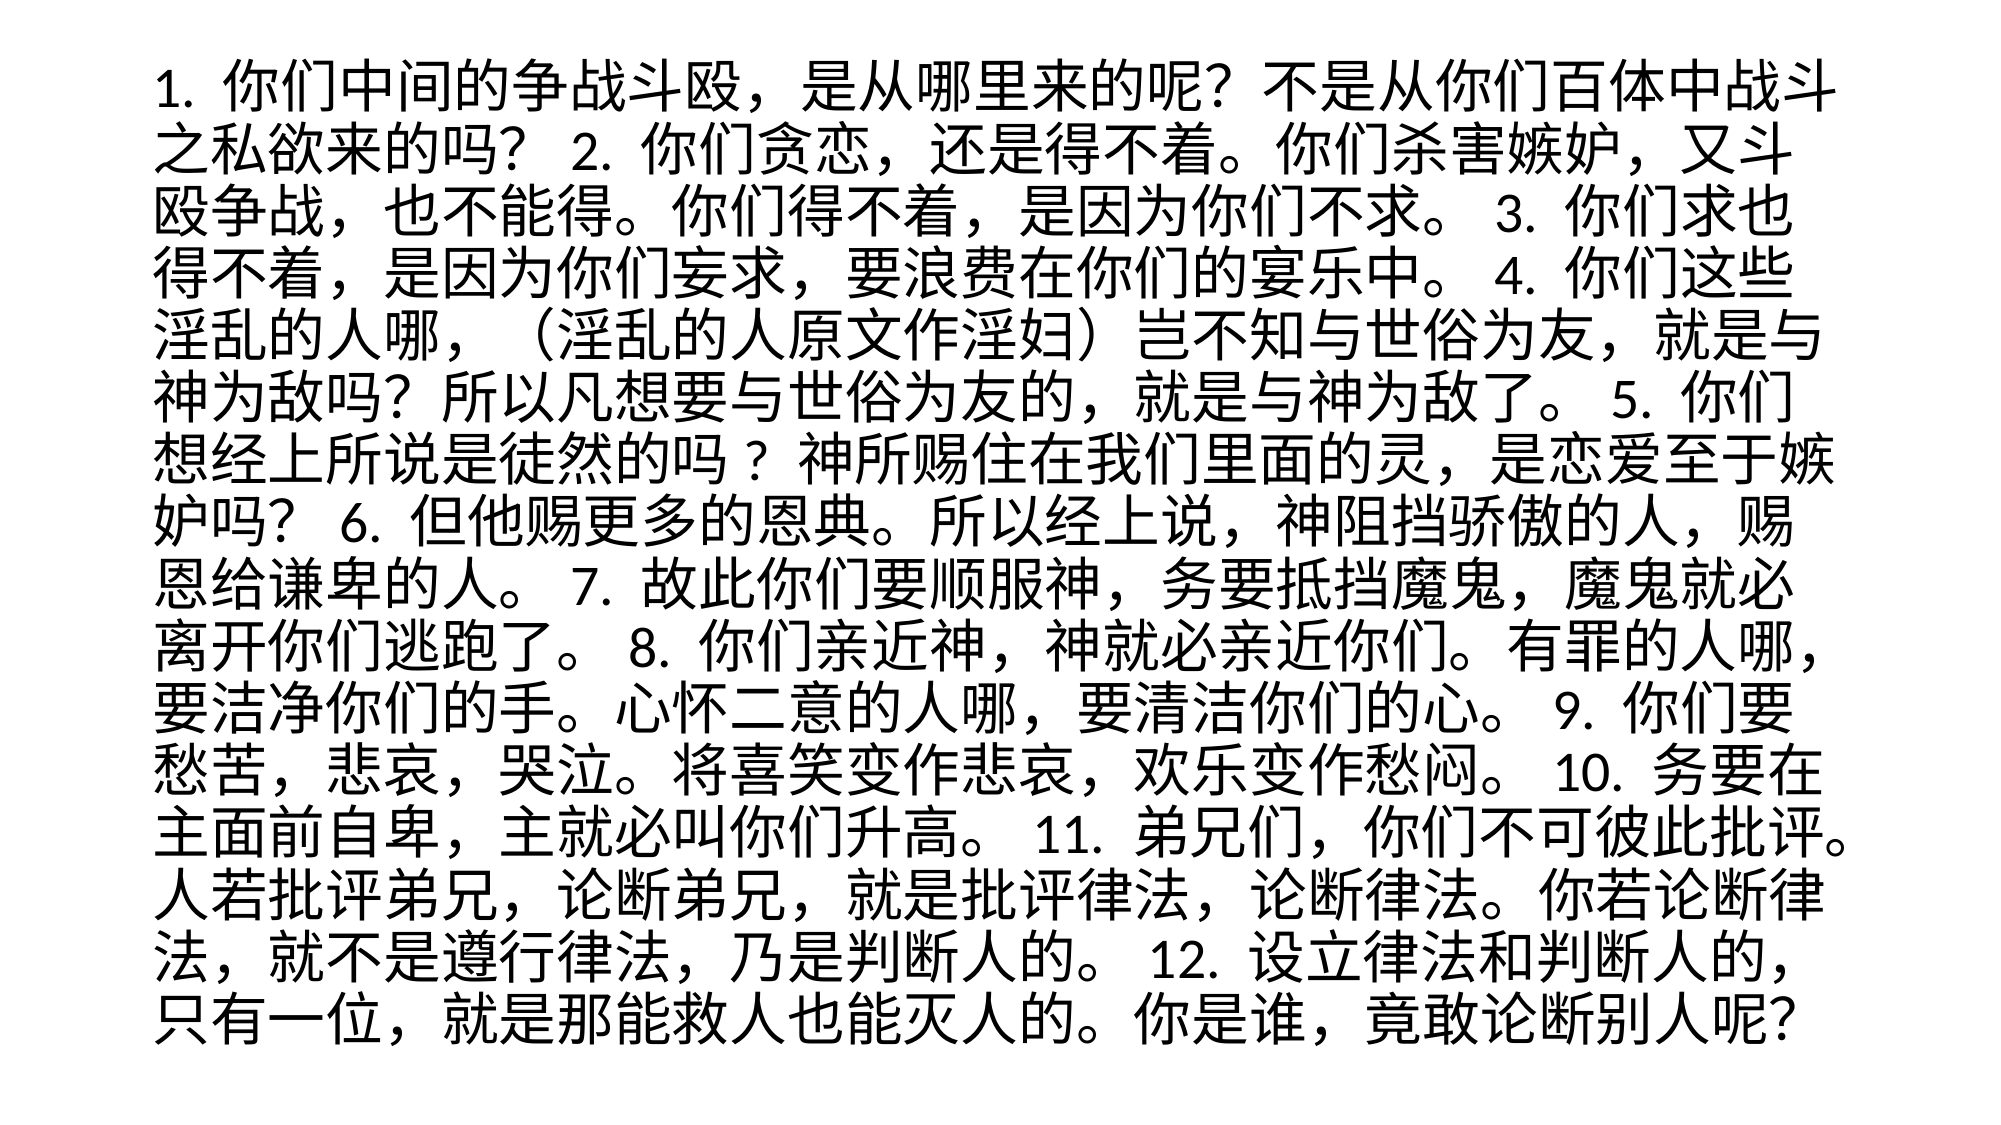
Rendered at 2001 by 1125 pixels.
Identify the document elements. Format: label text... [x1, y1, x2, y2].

list 1. 你们中间的争战斗殴，是从哪里来的呢？不是从你们百体中战斗之私欲来的吗？2. 你们贪恋，还是得不着。你们杀害嫉妒，又斗殴争战，也不能得。你们得不着，是因为你们不求。3. 你们求也得不着，是因为你们妄求，要浪费在你们的宴乐中。4. 你们这些淫乱的人哪，（淫乱的人原文作淫妇）岂不知与世俗为友，就是与神为敌吗？所以凡想要与世俗为友的，就是与神为敌了。5. 你们想经上所说是徒然的吗? 神所赐住在我们里面的灵，是恋爱至于嫉妒吗？6. 但他赐更多的恩典。所以经上说，神阻挡骄傲的人，赐恩给谦卑的人。7. 故此你们要顺服神，务要抵挡魔鬼，魔鬼就必离开你们逃跑了。8. 你们亲近神，神就必亲近你们。有罪的人哪，要洁净你们的手。心怀二意的人哪，要清洁你们的心。9. 你们要愁苦，悲哀，哭泣。将喜笑变作悲哀，欢乐变作愁闷。10. 务要在主面前自卑，主就必叫你们升高。11. 弟兄们，你们不可彼此批评。人若批评弟兄，论断弟兄，就是批评律法，论断律法。你若论断律法，就不是遵行律法，乃是判断人的。12. 设立律法和判断人的，只有一位，就是那能救人也能灭人的。你是谁，竟敢论断别人呢？ [137, 50, 1863, 1085]
